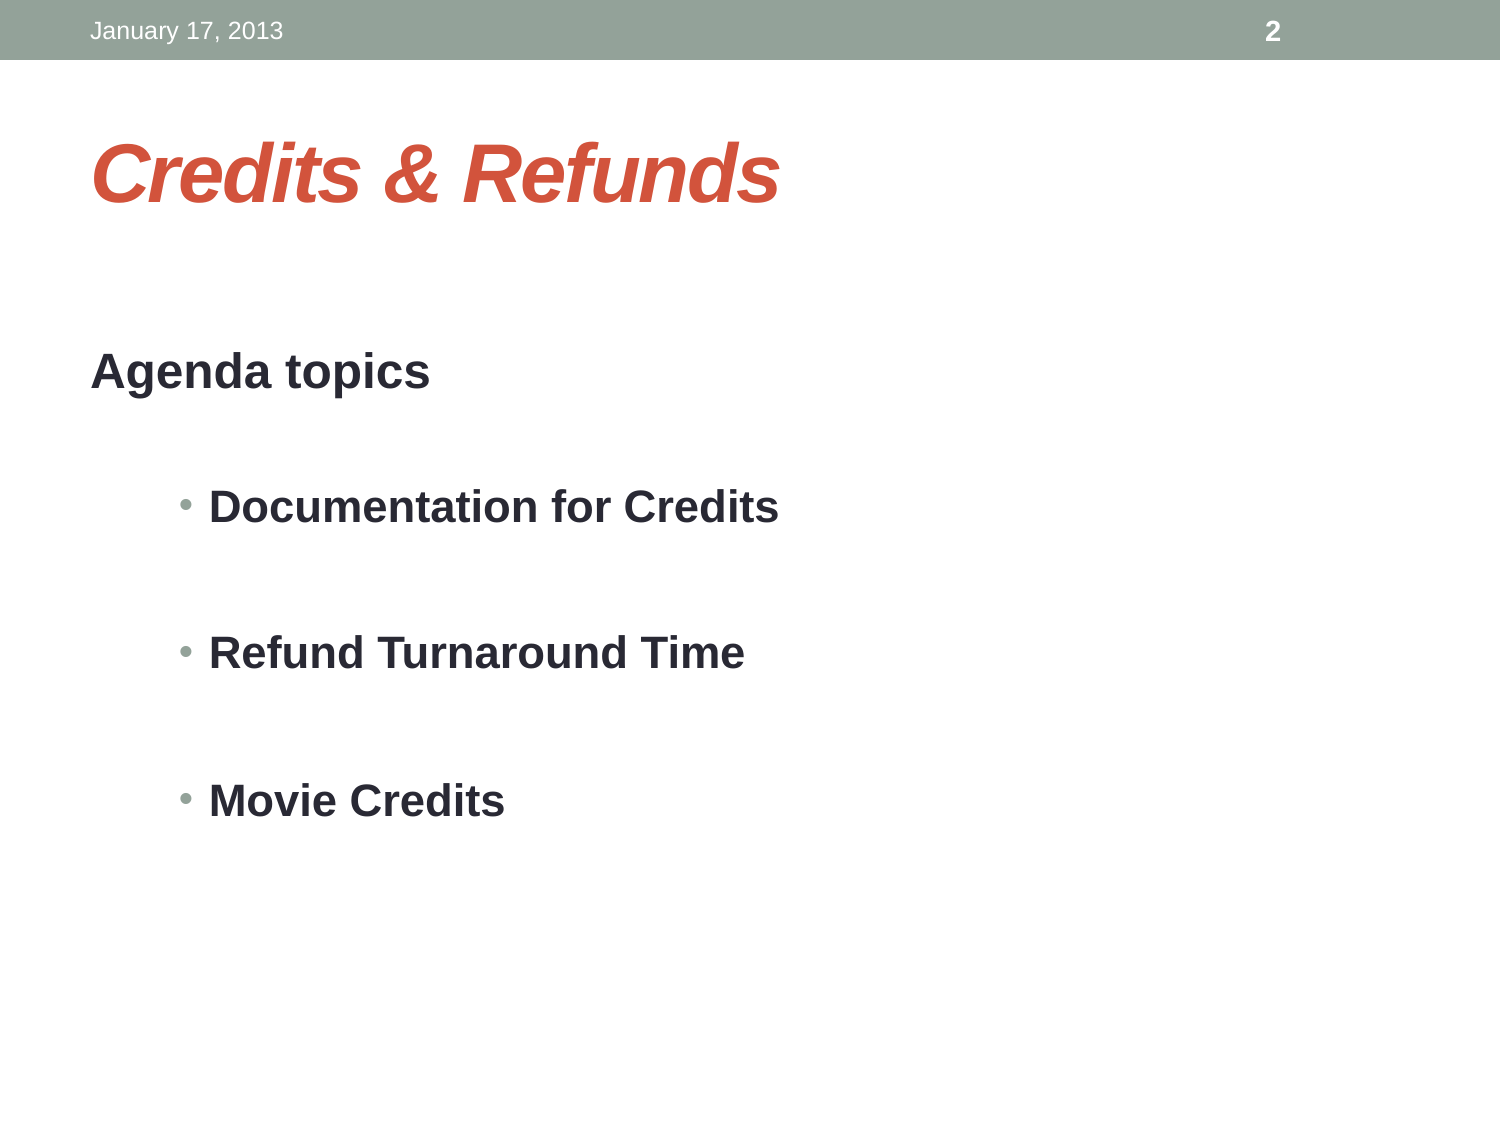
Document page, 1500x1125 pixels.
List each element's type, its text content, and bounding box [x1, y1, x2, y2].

slide_number 2 [1250, 3, 1425, 57]
title Credits & Refunds [75, 87, 1425, 250]
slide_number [75, 3, 550, 57]
list Agenda topics Documentation for Credits Refund Turnaround Time Movie Credits [75, 262, 1425, 838]
